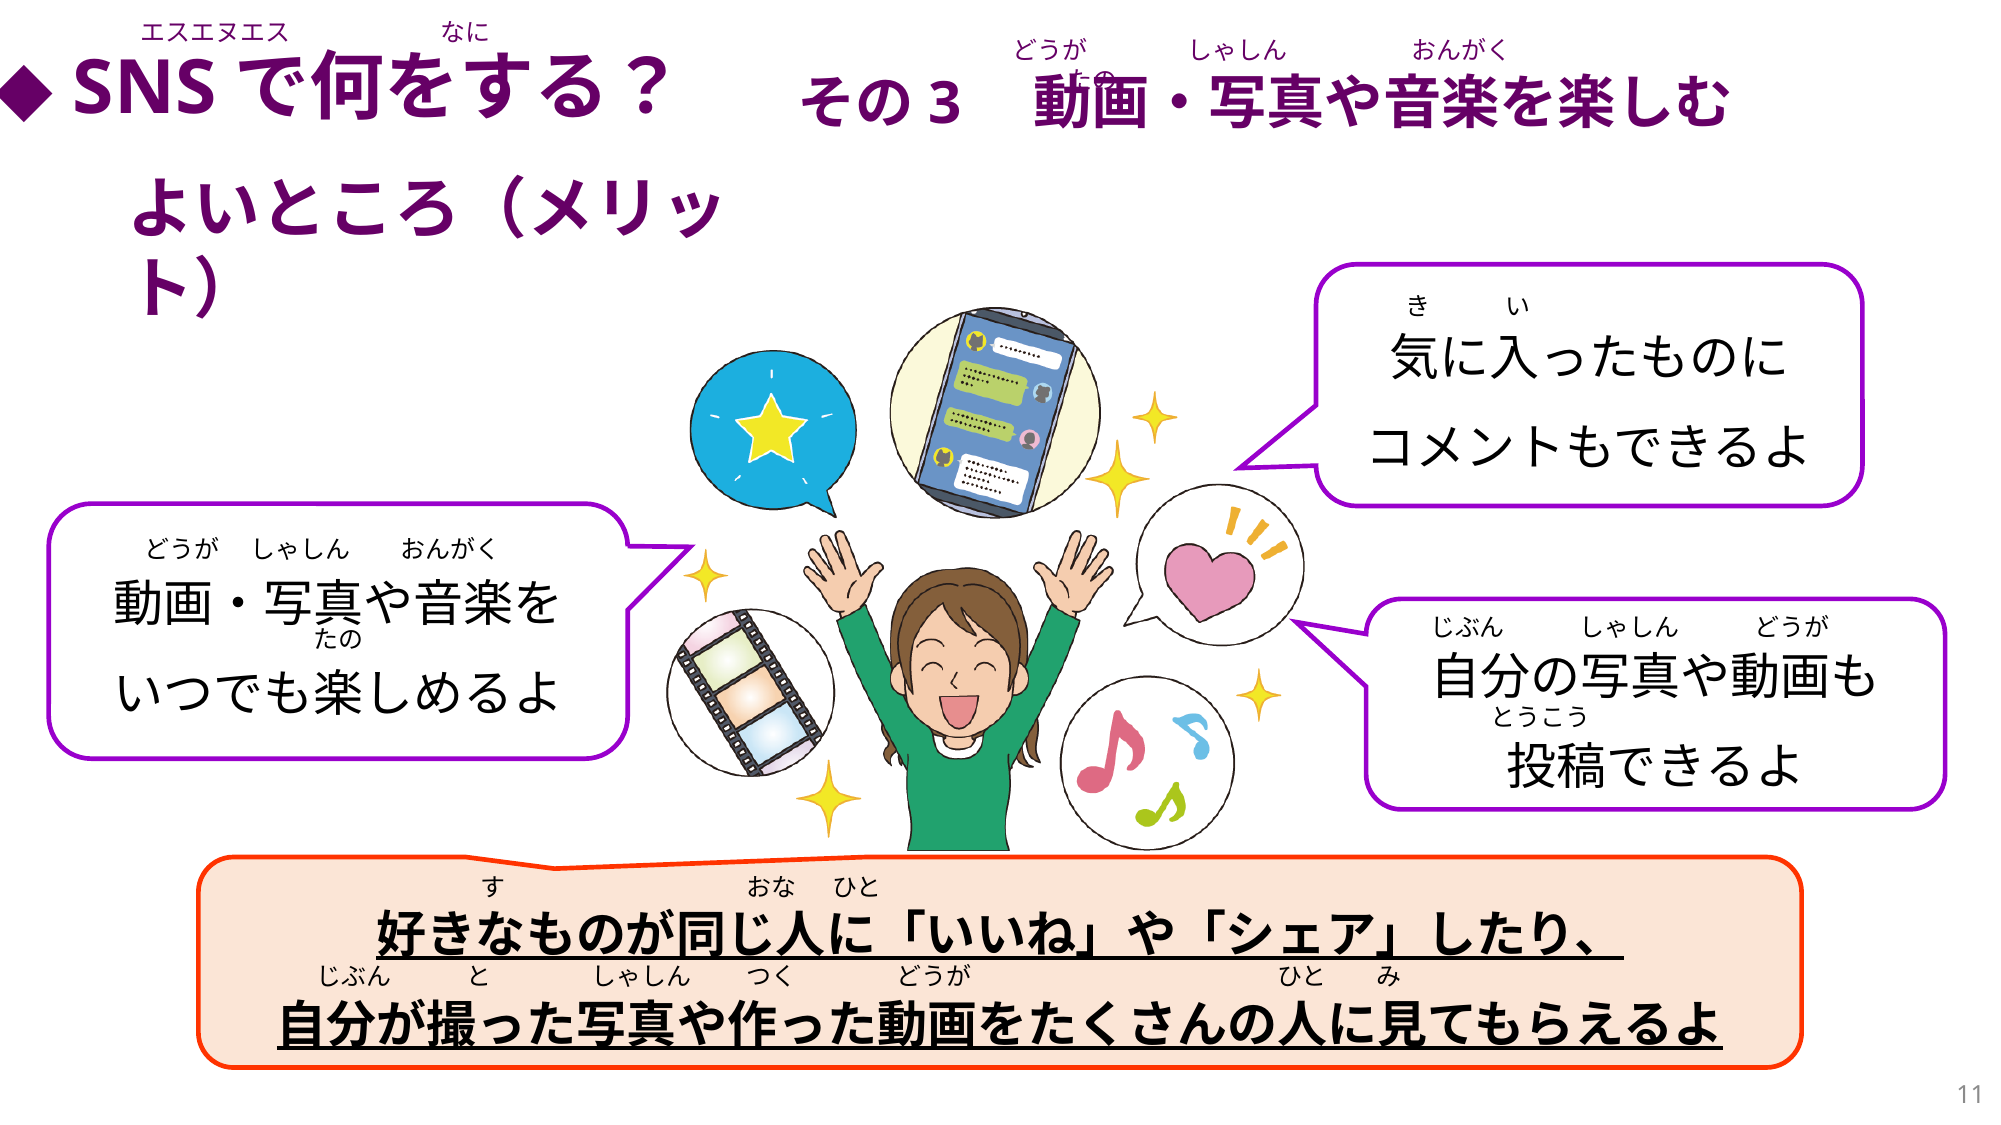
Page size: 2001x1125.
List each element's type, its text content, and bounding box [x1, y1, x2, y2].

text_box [1366, 598, 1946, 810]
picture [666, 306, 1305, 851]
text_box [198, 856, 1802, 1068]
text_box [48, 503, 628, 759]
text_box よいところ（メリット） [112, 158, 814, 334]
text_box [1316, 264, 1863, 506]
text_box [795, 27, 1808, 144]
slide_number 11 [1550, 1065, 2000, 1125]
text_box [0, 9, 795, 145]
